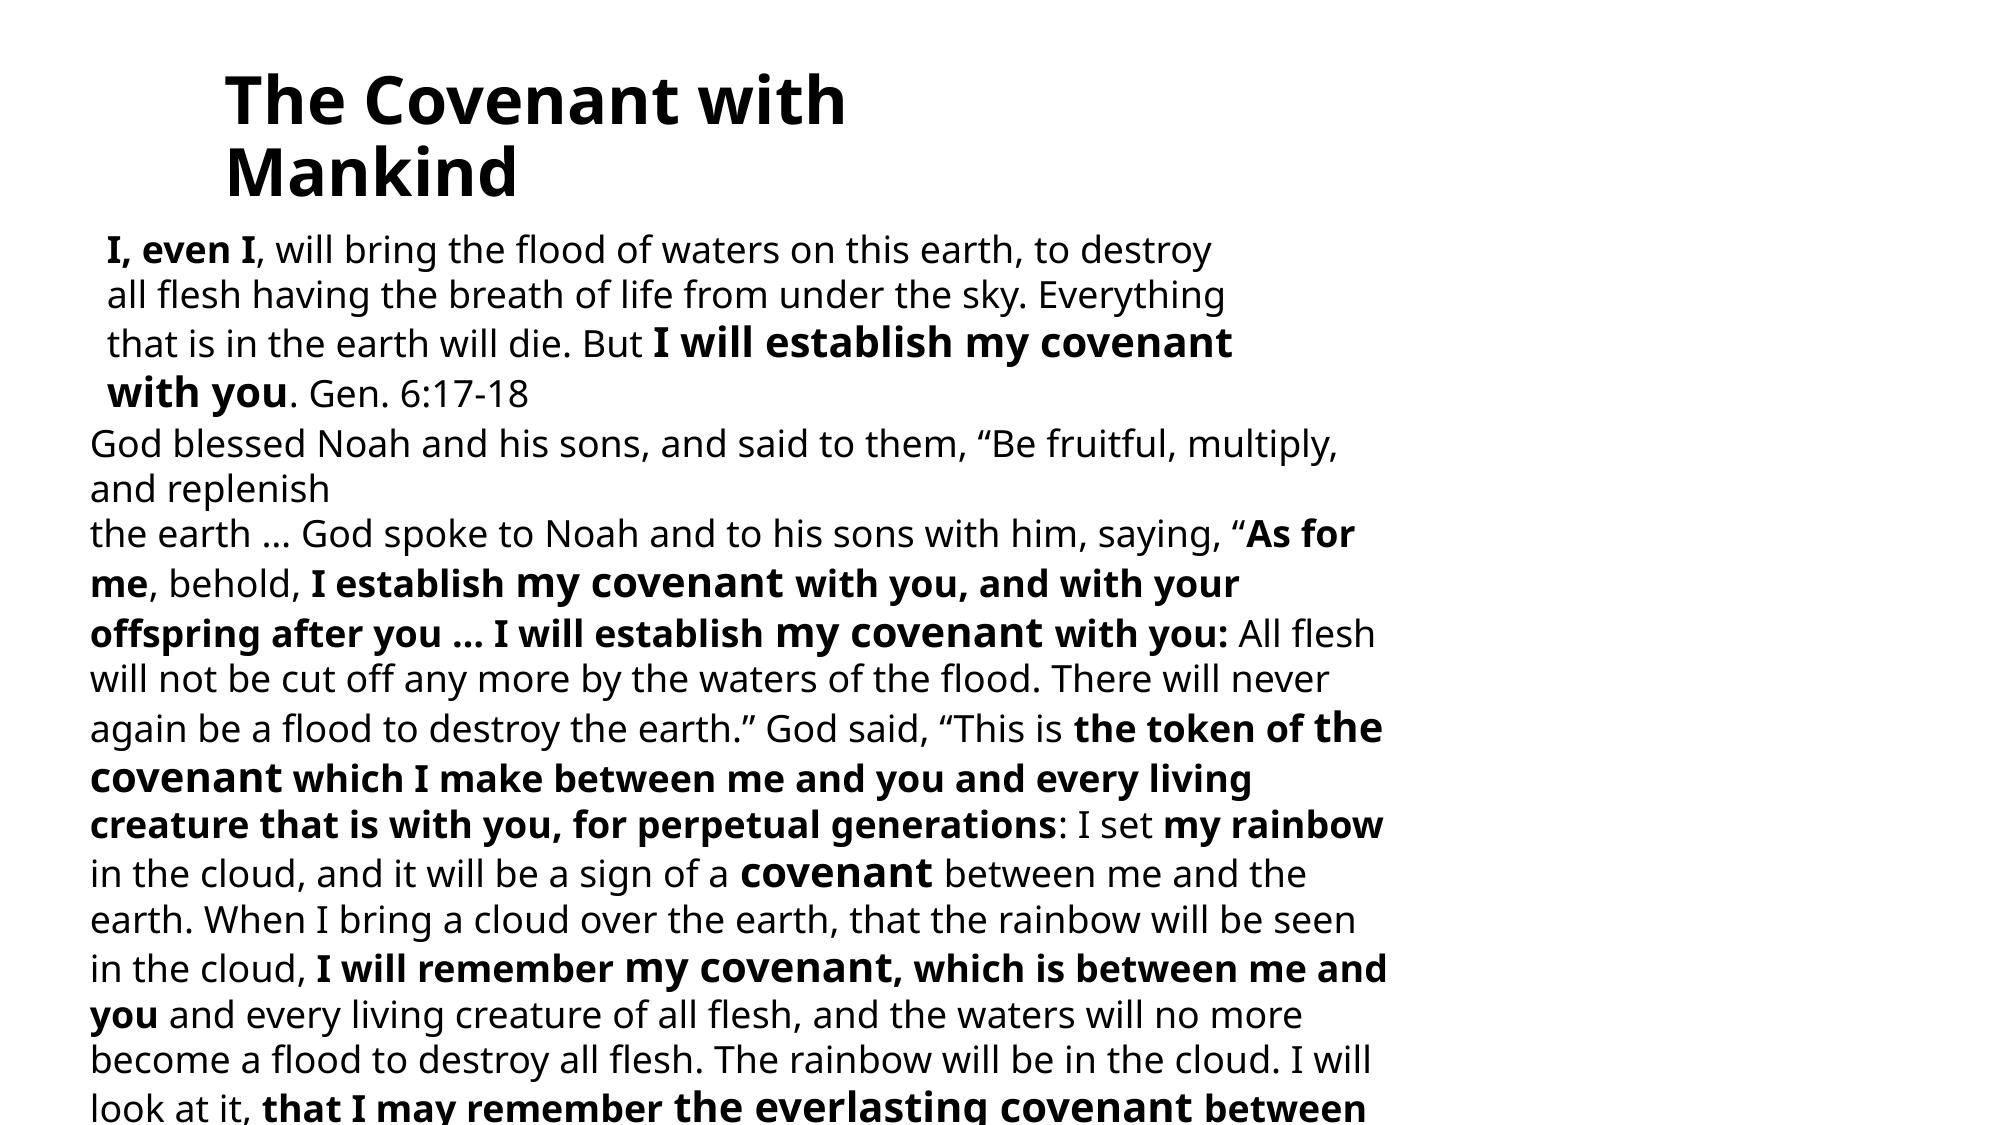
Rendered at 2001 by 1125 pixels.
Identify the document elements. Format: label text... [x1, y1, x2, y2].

text_box I, even I, will bring the flood of waters on this earth, to destroy all flesh having the breath of life from under the sky. Everything that is in the earth will die. But I will establish my covenant with you. Gen. 6:17-18 [92, 218, 1261, 413]
title The Covenant with Mankind [209, 58, 1002, 218]
text_box God blessed Noah and his sons, and said to them, “Be fruitful, multiply, and replenish the earth … God spoke to Noah and to his sons with him, saying, “As for me, behold, I establish my covenant with you, and with your offspring after you … I will establish my covenant with you: All flesh will not be cut off any more by the waters of the flood. There will never again be a flood to destroy the earth.” God said, “This is the token of the covenant which I make between me and you and every living creature that is with you, for perpetual generations: I set my rainbow in the cloud, and it will be a sign of a covenant between me and the earth. When I bring a cloud over the earth, that the rainbow will be seen in the cloud, I will remember my covenant, which is between me and you and every living creature of all flesh, and the waters will no more become a flood to destroy all flesh. The rainbow will be in the cloud. I will look at it, that I may remember the everlasting covenant between God and every living creature of all flesh that is on the earth.” God said to Noah, “This is the token of the covenant which I have established between me and all flesh that is on the earth.” Gen. 9:1, 8-17 [74, 413, 1404, 1125]
